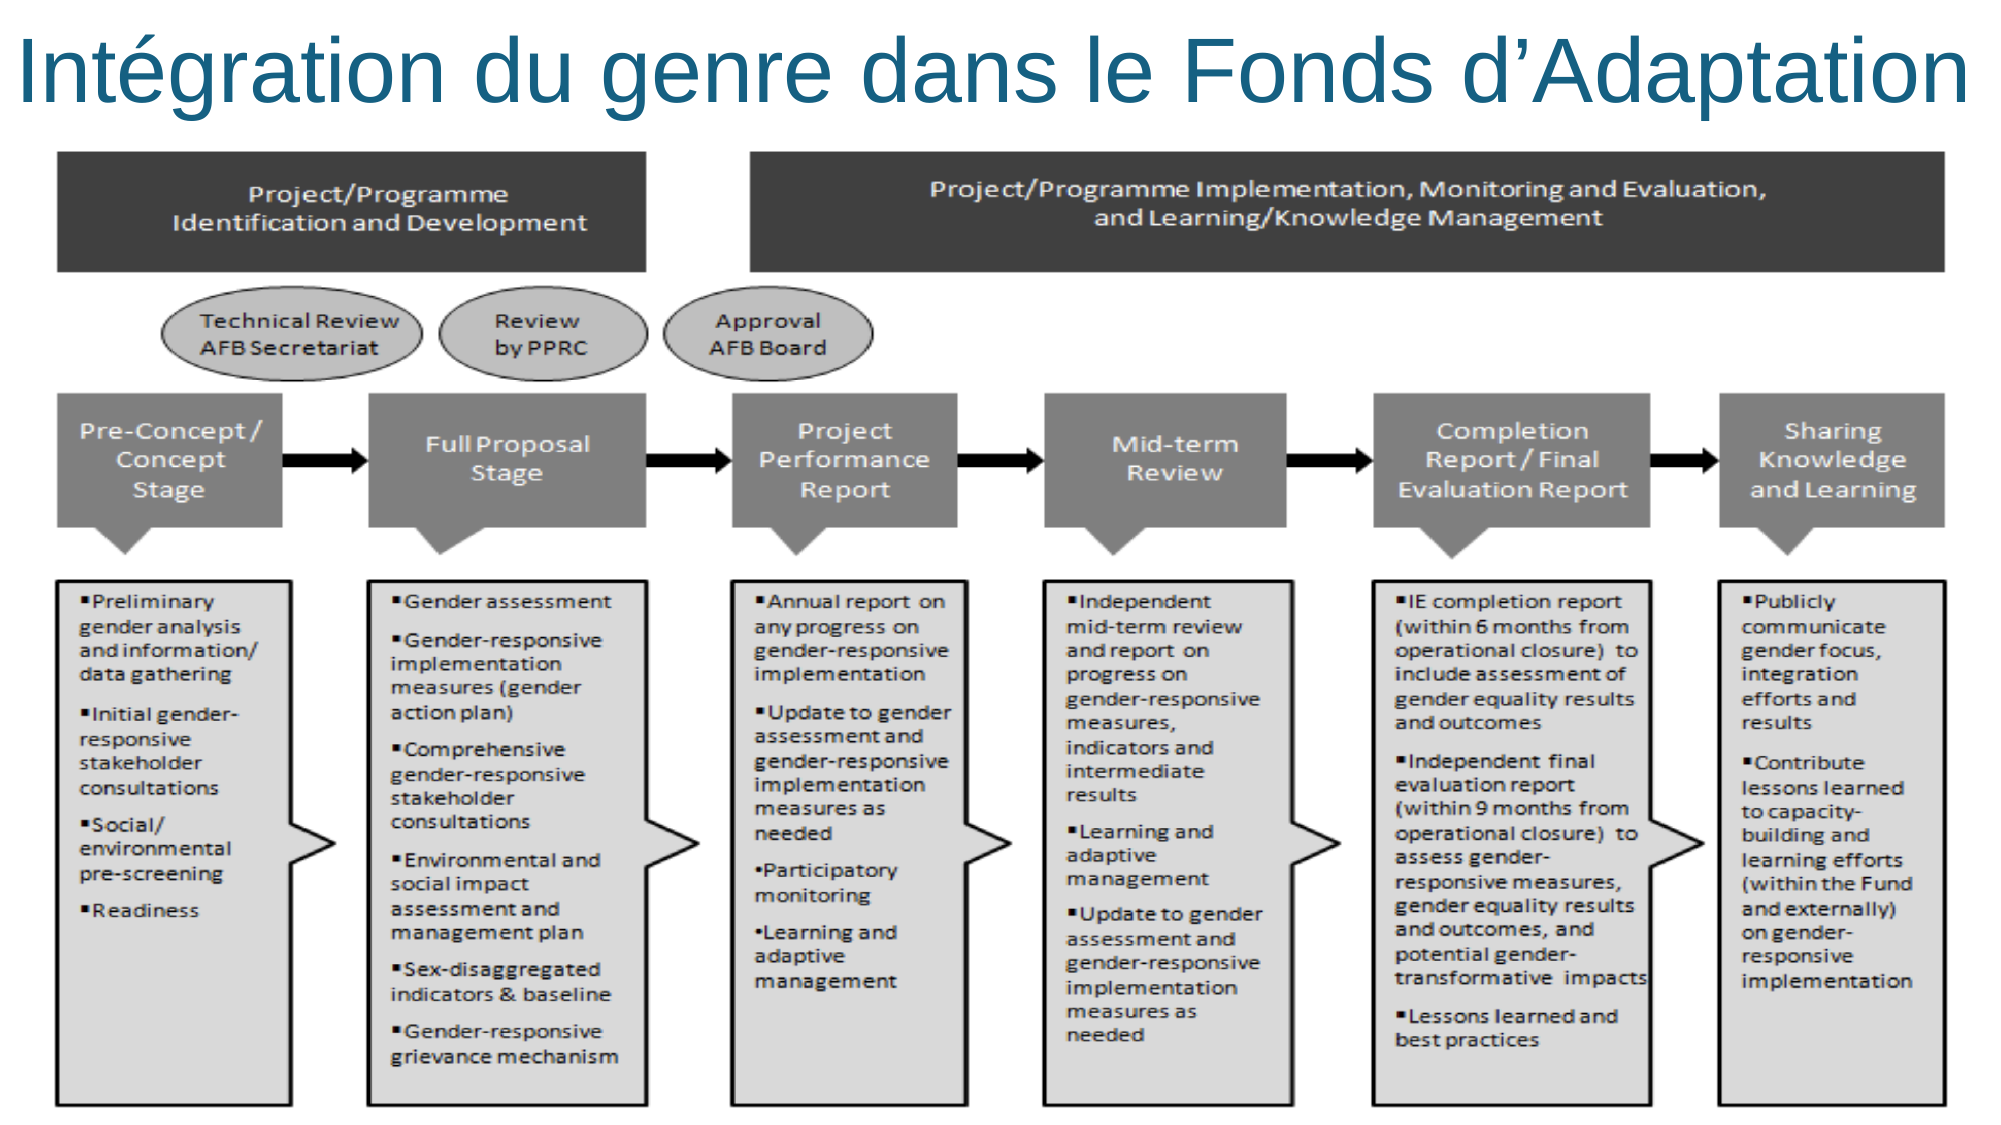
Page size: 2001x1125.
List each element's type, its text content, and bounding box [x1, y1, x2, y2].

title Intégration du genre dans le Fonds d’Adaptation [0, 0, 2000, 182]
picture [40, 131, 1963, 1125]
